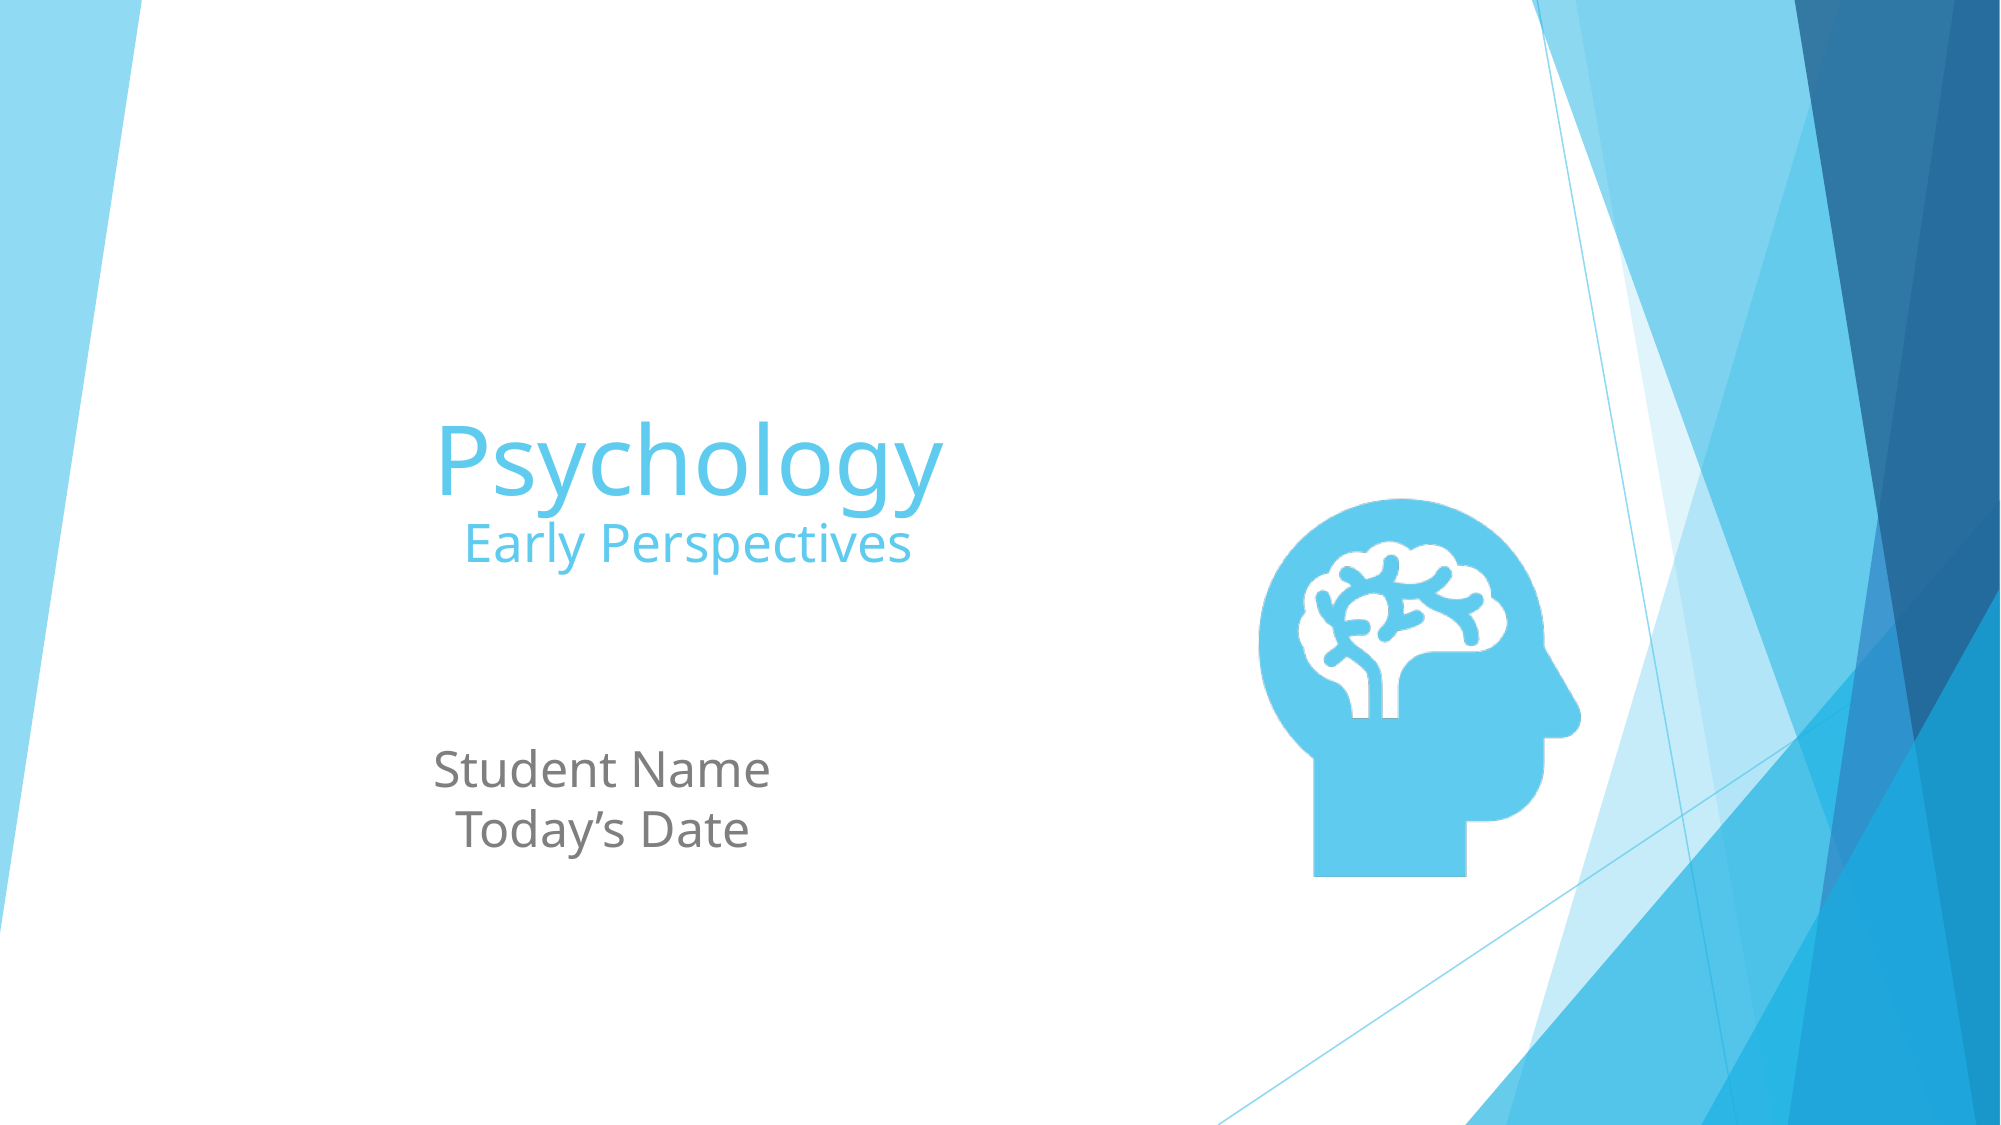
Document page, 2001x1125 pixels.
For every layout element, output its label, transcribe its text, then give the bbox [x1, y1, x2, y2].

subtitle Student Name Today’s Date [247, 729, 959, 911]
title Psychology Early Perspectives [247, 258, 1131, 614]
picture [1196, 464, 1644, 912]
